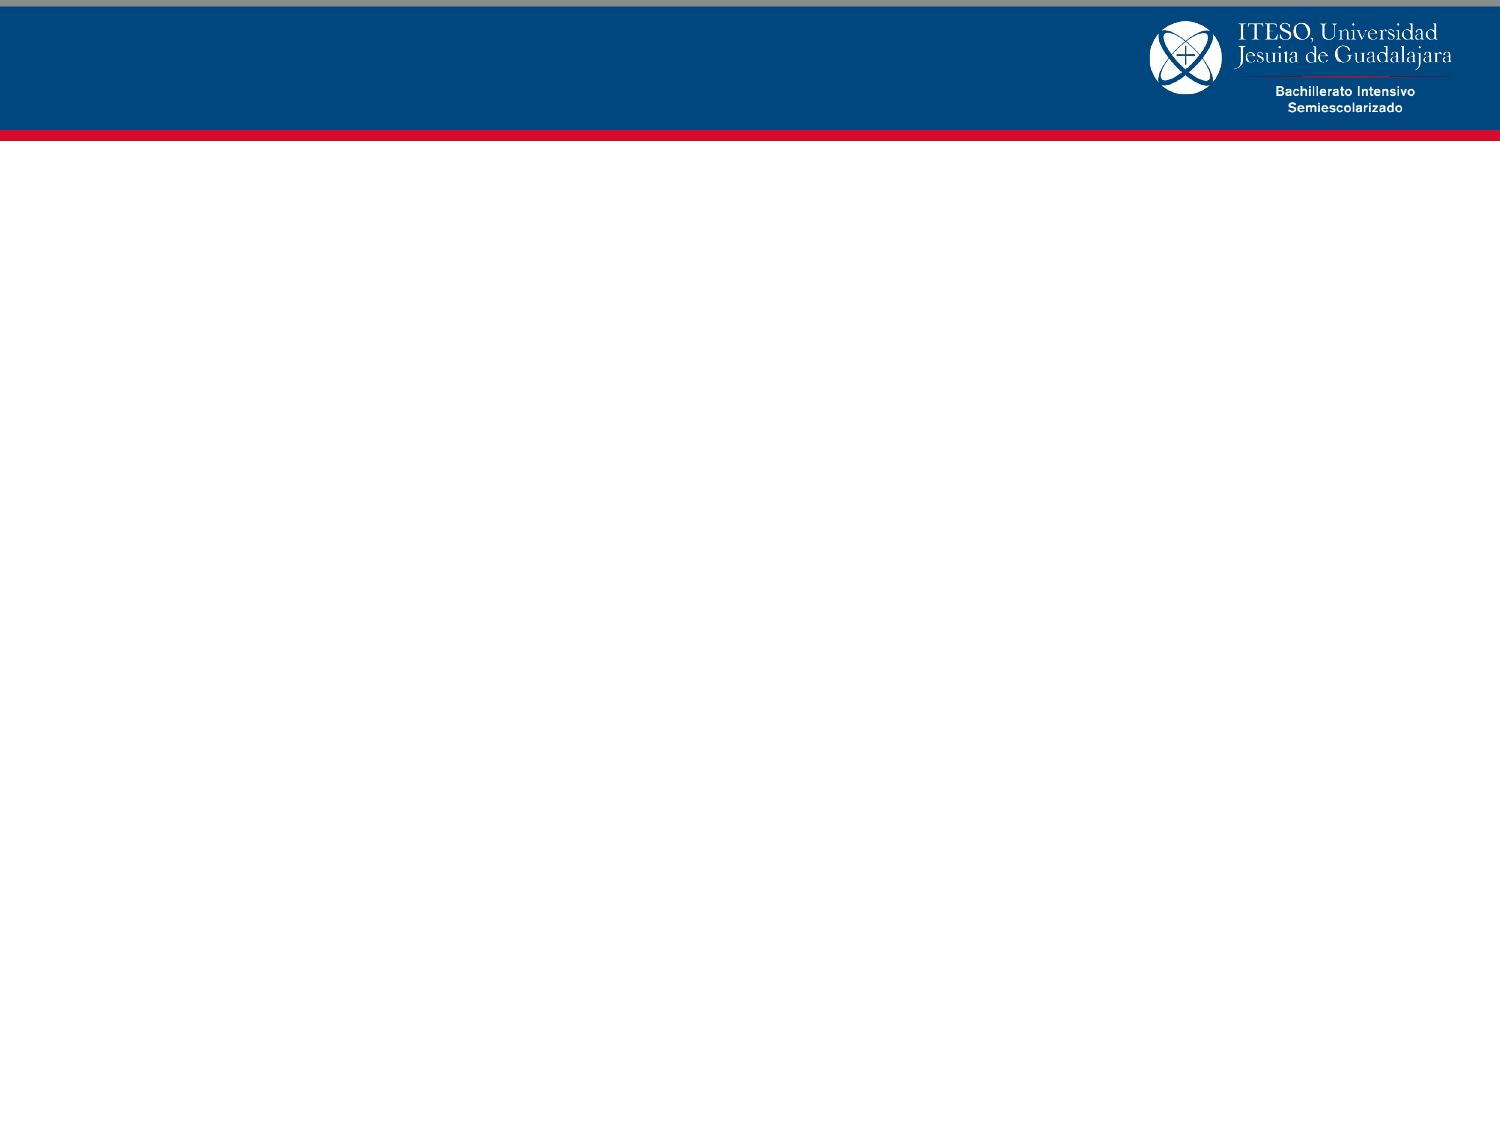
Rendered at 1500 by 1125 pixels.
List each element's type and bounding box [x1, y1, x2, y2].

picture [0, 0, 1500, 141]
